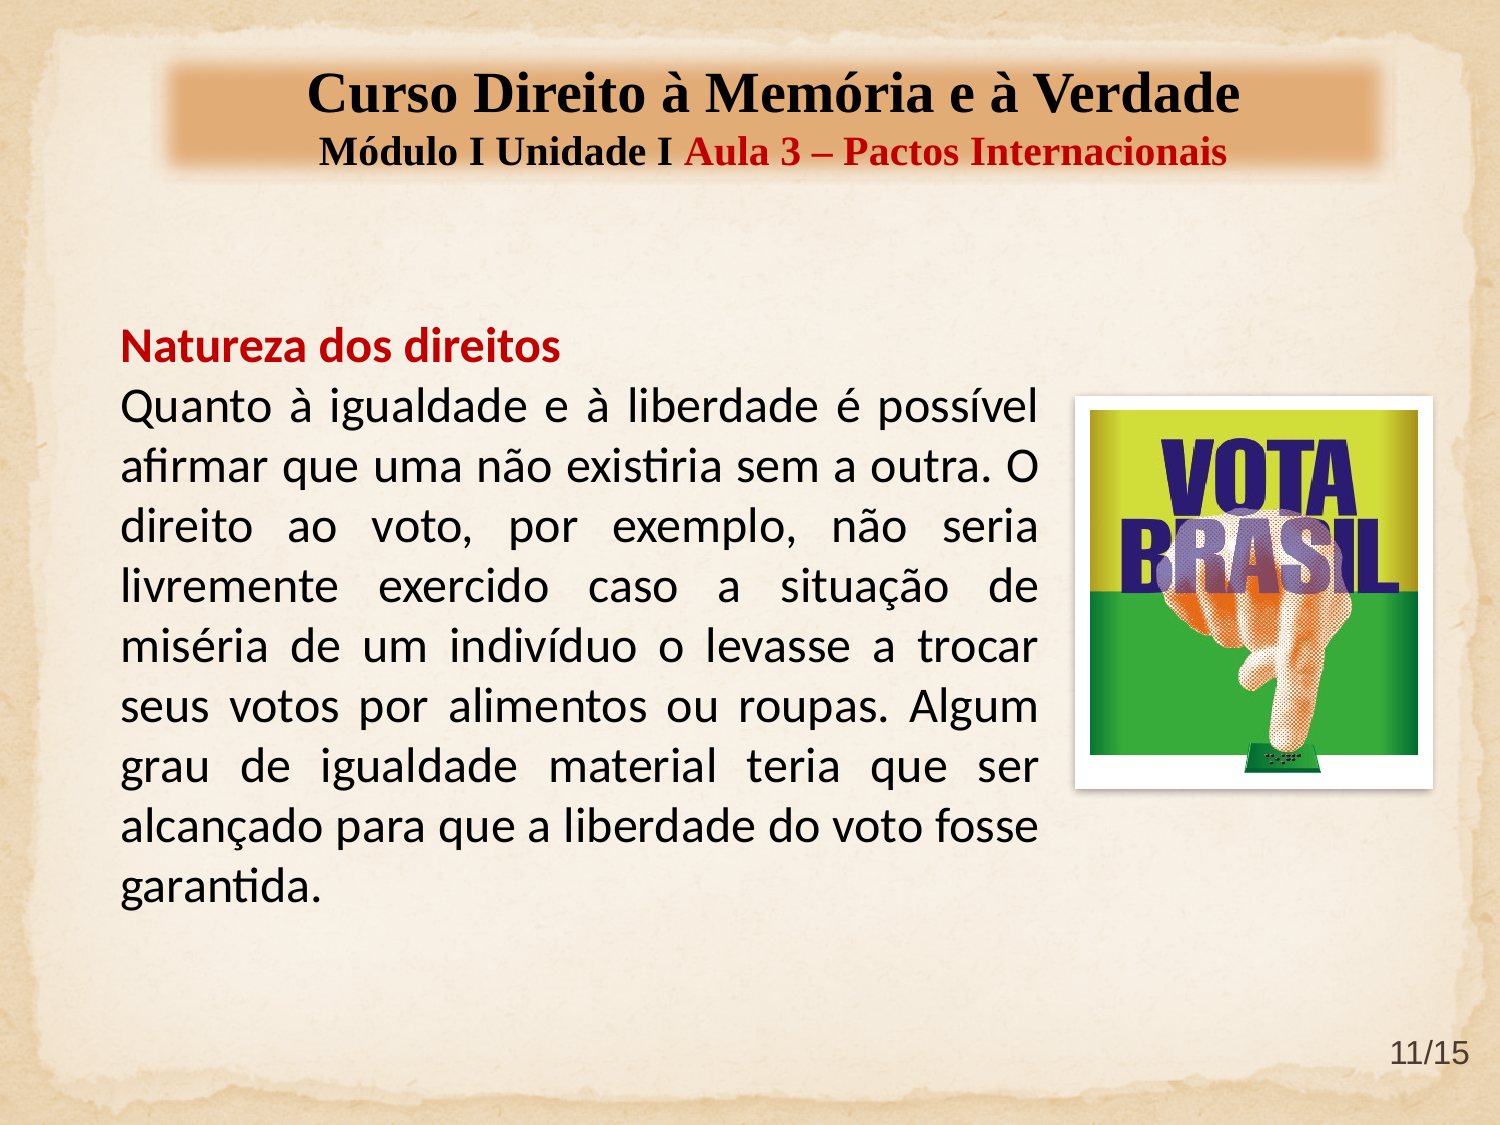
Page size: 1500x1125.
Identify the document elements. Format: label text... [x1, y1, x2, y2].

text_box Natureza dos direitos Quanto à igualdade e à liberdade é possível afirmar que uma não existiria sem a outra. O direito ao voto, por exemplo, não seria livremente exercido caso a situação de miséria de um indivíduo o levasse a trocar seus votos por alimentos ou roupas. Algum grau de igualdade material teria que ser alcançado para que a liberdade do voto fosse garantida. [105, 304, 1055, 920]
picture [1090, 410, 1418, 774]
slide_number 11/15 [1379, 1014, 1480, 1089]
text_box Curso Direito à Memória e à Verdade Módulo I Unidade I Aula 3 – Pactos Internacionais [183, 79, 1365, 152]
